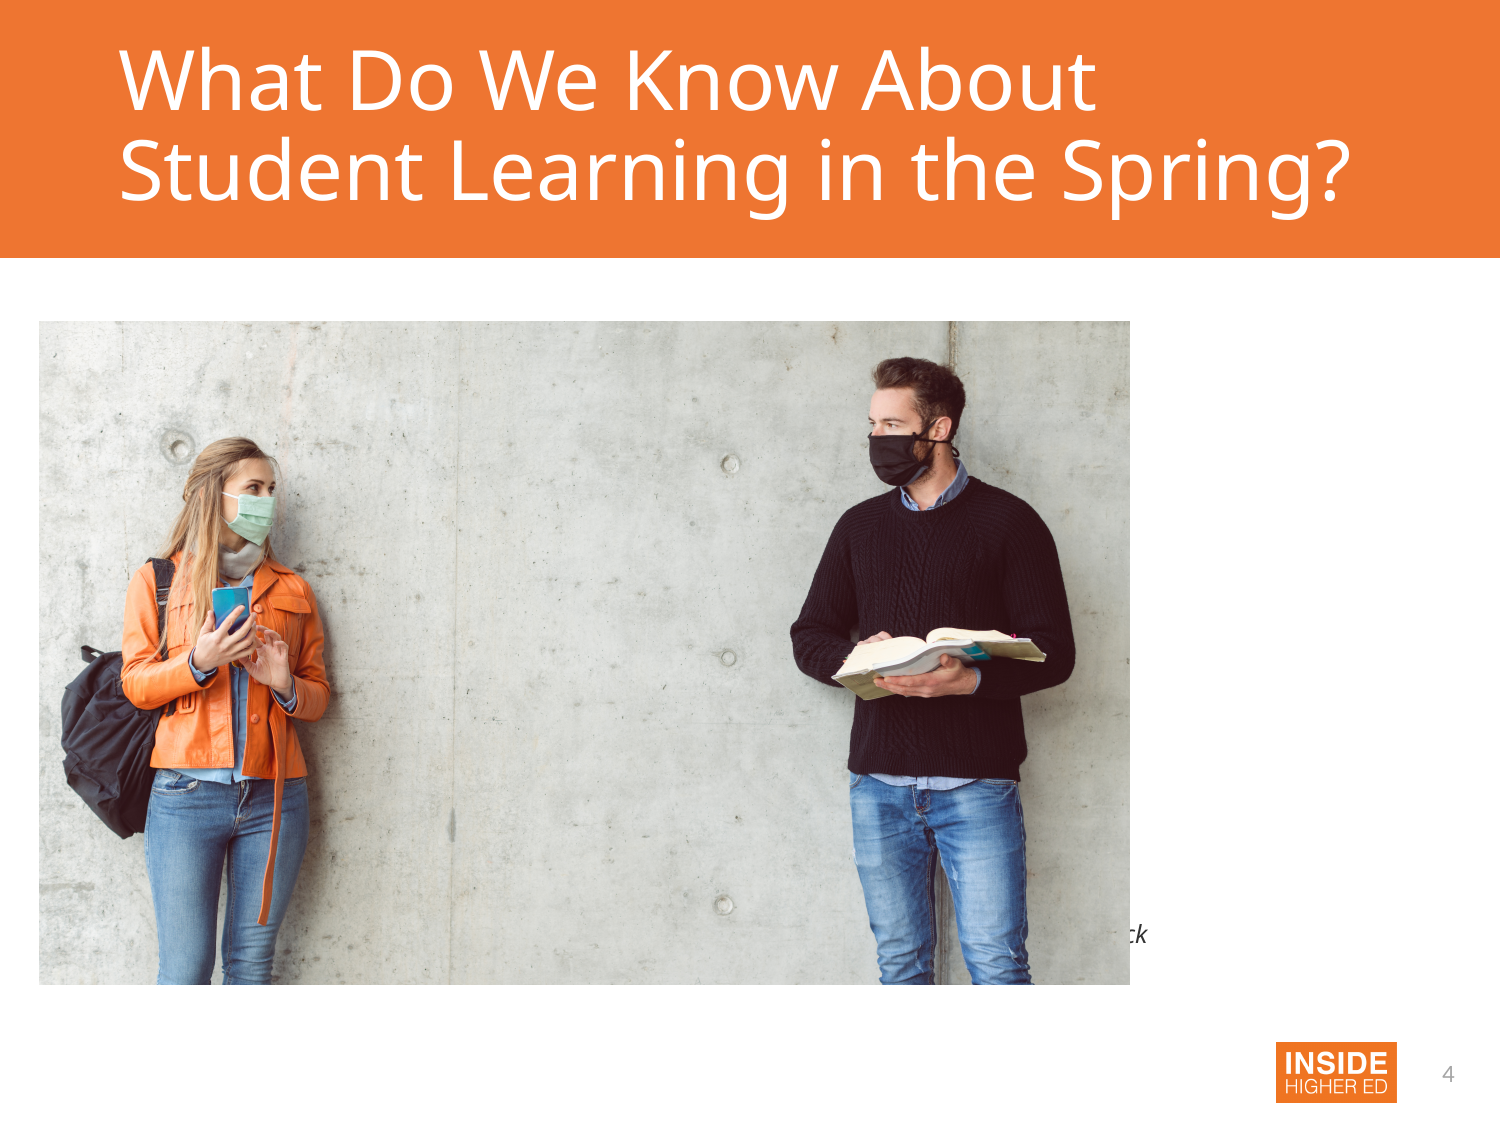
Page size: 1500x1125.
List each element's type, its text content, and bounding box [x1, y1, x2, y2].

picture [1276, 1042, 1397, 1103]
picture [39, 321, 1130, 985]
title What Do We Know About Student Learning in the Spring? [103, 0, 1397, 256]
list --iStock [103, 321, 1397, 992]
